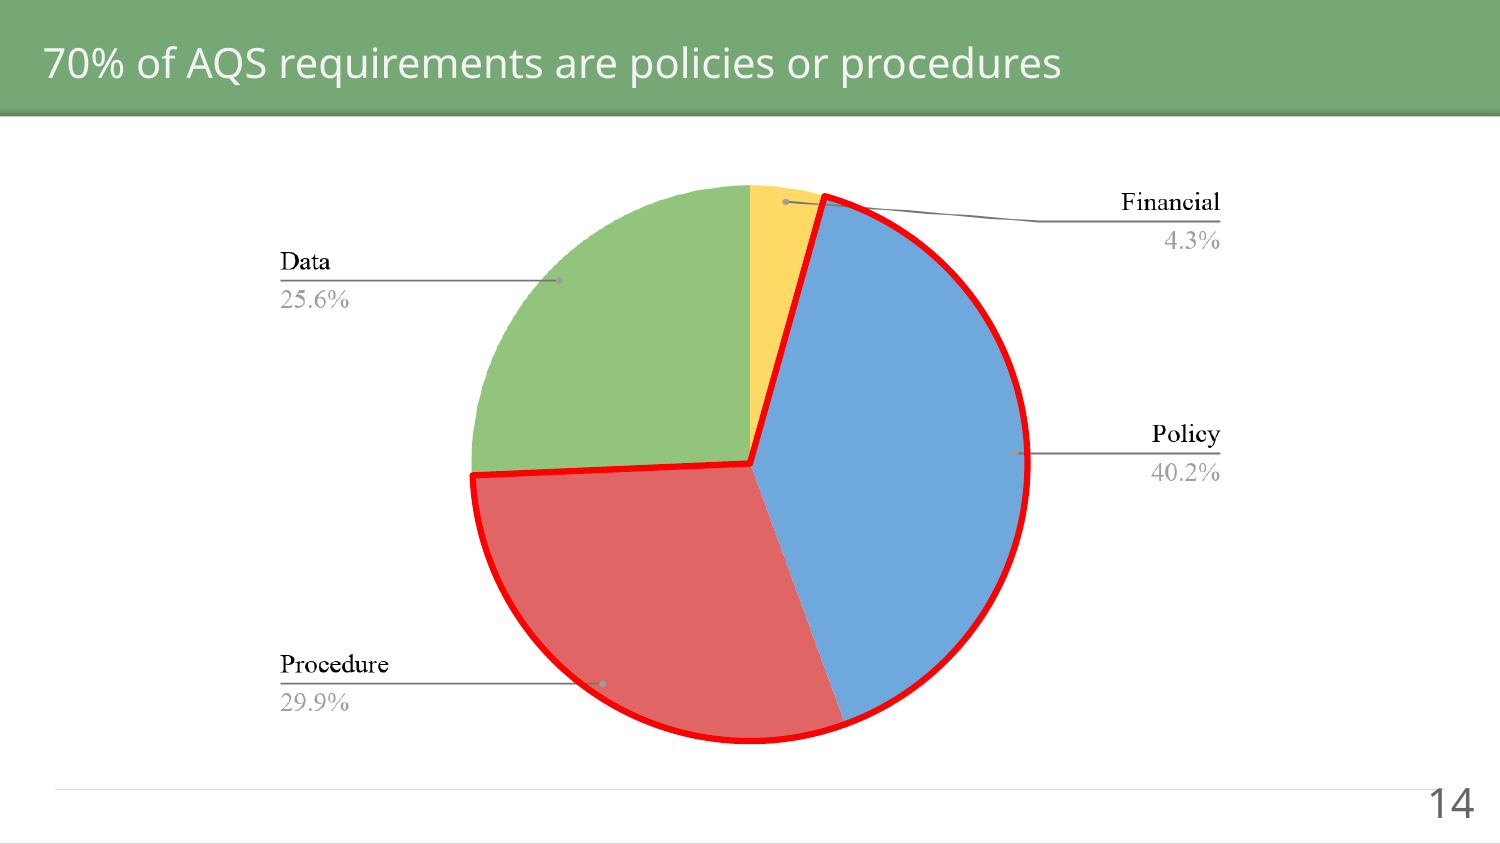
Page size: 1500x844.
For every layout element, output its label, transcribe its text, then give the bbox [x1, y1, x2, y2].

slide_number 14 [1402, 778, 1500, 833]
picture [249, 154, 1251, 773]
text_box 70% of AQS requirements are policies or procedures [27, 21, 1473, 99]
